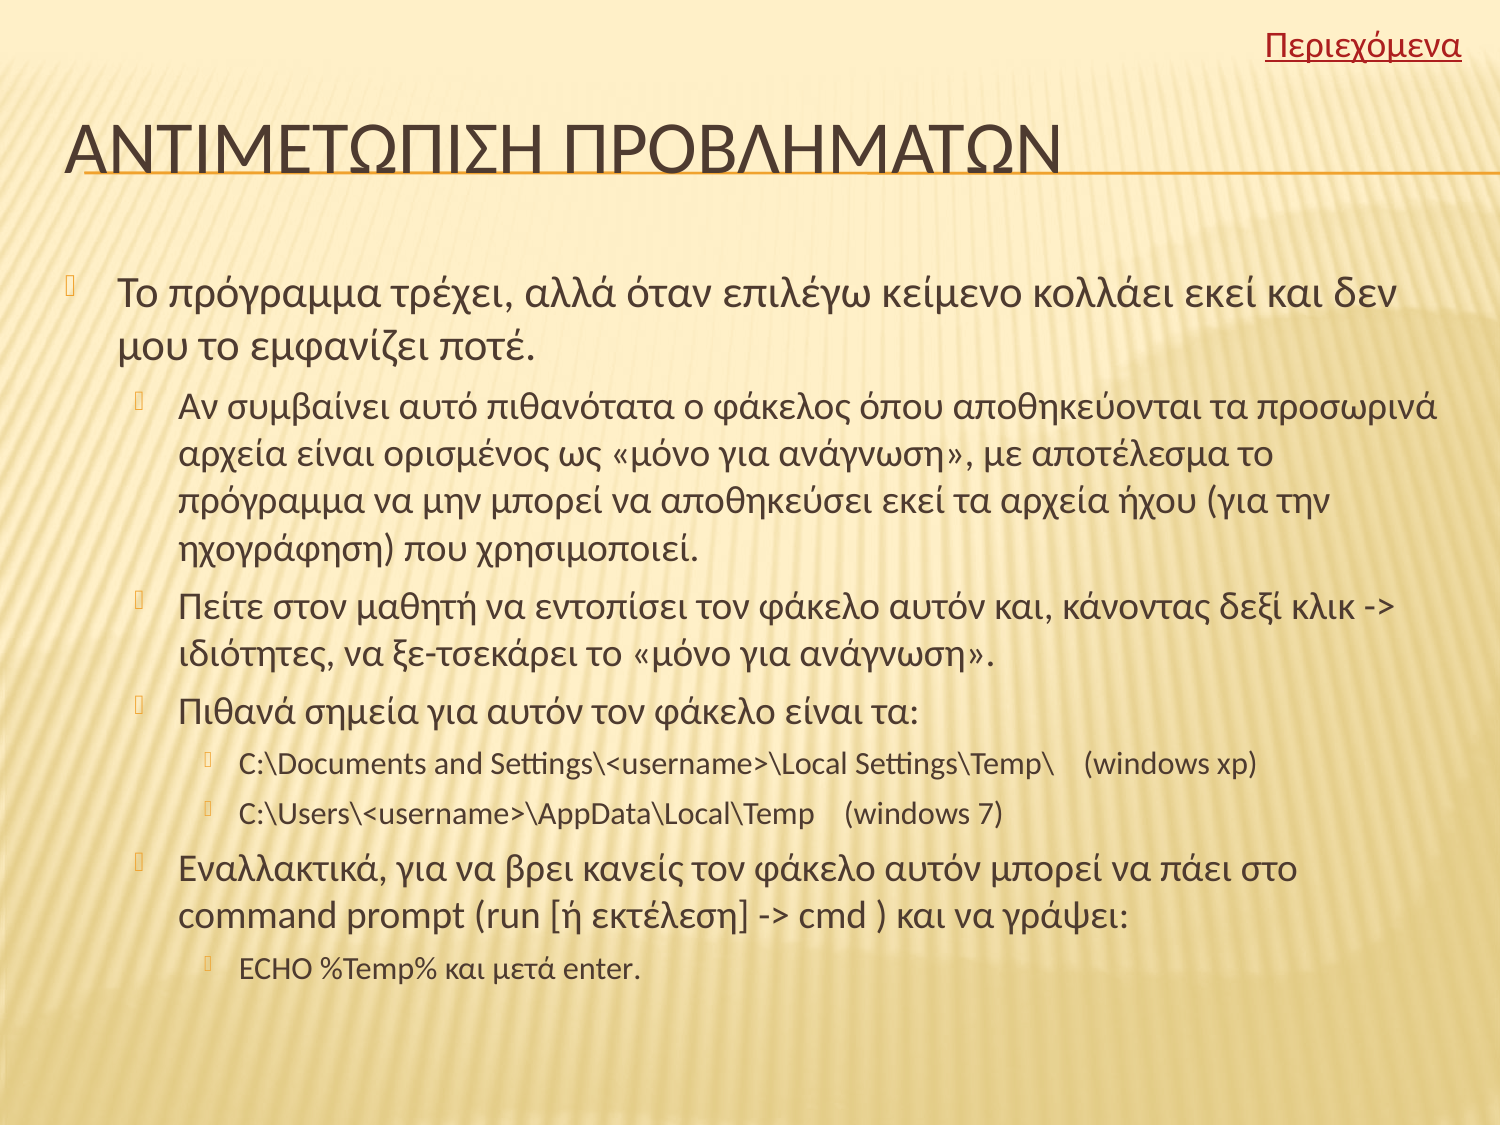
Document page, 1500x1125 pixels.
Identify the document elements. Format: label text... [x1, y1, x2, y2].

list Το πρόγραμμα τρέχει, αλλά όταν επιλέγω κείμενο κολλάει εκεί και δεν μου το εμφανίζει ποτέ. Αν συμβαίνει αυτό πιθανότατα ο φάκελος όπου αποθηκεύονται τα προσωρινά αρχεία είναι ορισμένος ως «μόνο για ανάγνωση», με αποτέλεσμα το πρόγραμμα να μην μπορεί να αποθηκεύσει εκεί τα αρχεία ήχου (για την ηχογράφηση) που χρησιμοποιεί. Πείτε στον μαθητή να εντοπίσει τον φάκελο αυτόν και, κάνοντας δεξί κλικ -> ιδιότητες, να ξε-τσεκάρει το «μόνο για ανάγνωση». Πιθανά σημεία για αυτόν τον φάκελο είναι τα: C:\Documents and Settings\<username>\Local Settings\Temp\ (windows xp) C:\Users\<username>\AppData\Local\Temp (windows 7) Εναλλακτικά, για να βρει κανείς τον φάκελο αυτόν μπορεί να πάει στο command prompt (run [ή εκτέλεση] -> cmd ) και να γράψει: ECHO %Temp% και μετά enter. [50, 254, 1475, 998]
text_box Περιεχόμενα [1250, 12, 1500, 73]
title Αντιμετωπιση προβληματων [50, 75, 1475, 213]
